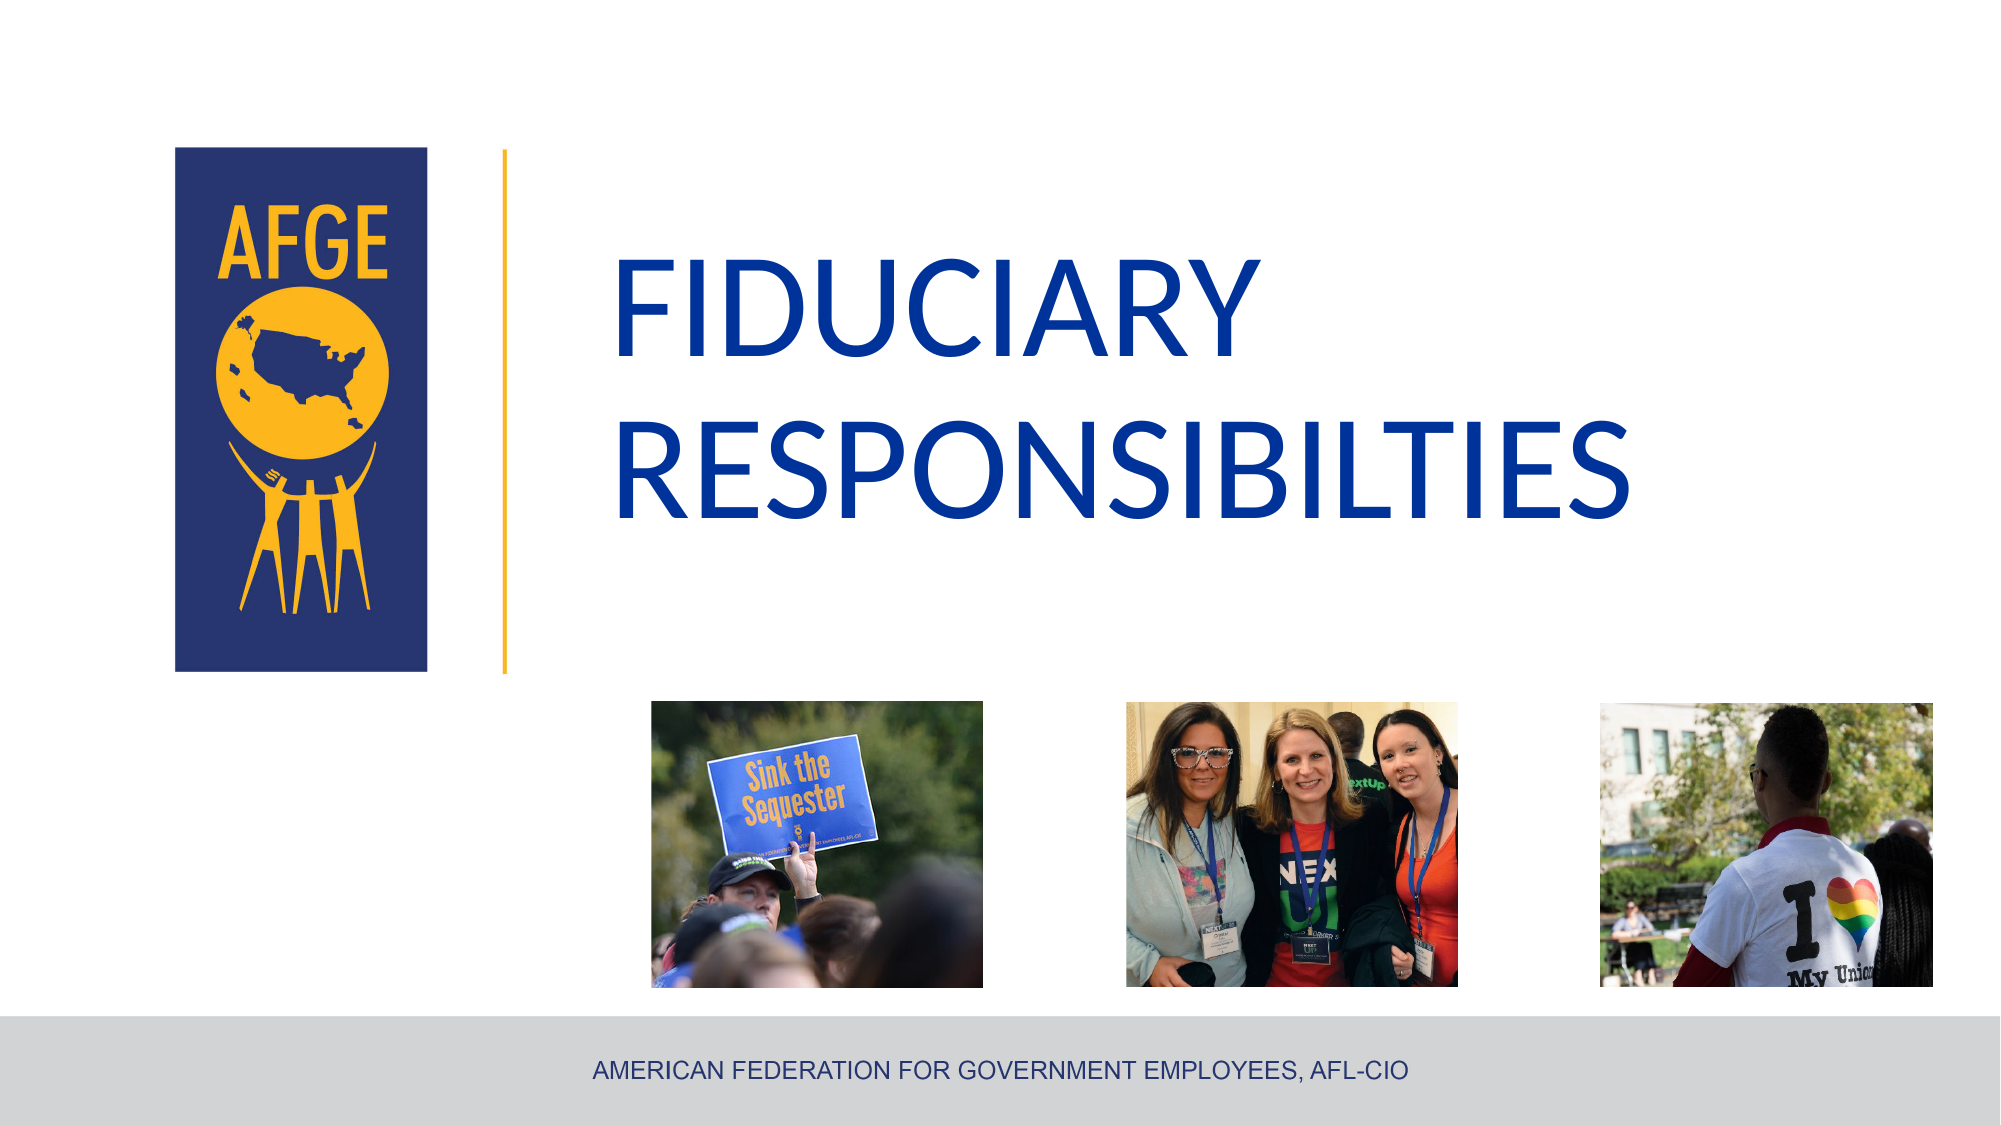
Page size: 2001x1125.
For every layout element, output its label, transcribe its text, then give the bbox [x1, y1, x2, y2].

title FIDUCIARY RESPONSIBILTIES [595, 122, 1990, 559]
picture [0, 0, 2001, 1125]
